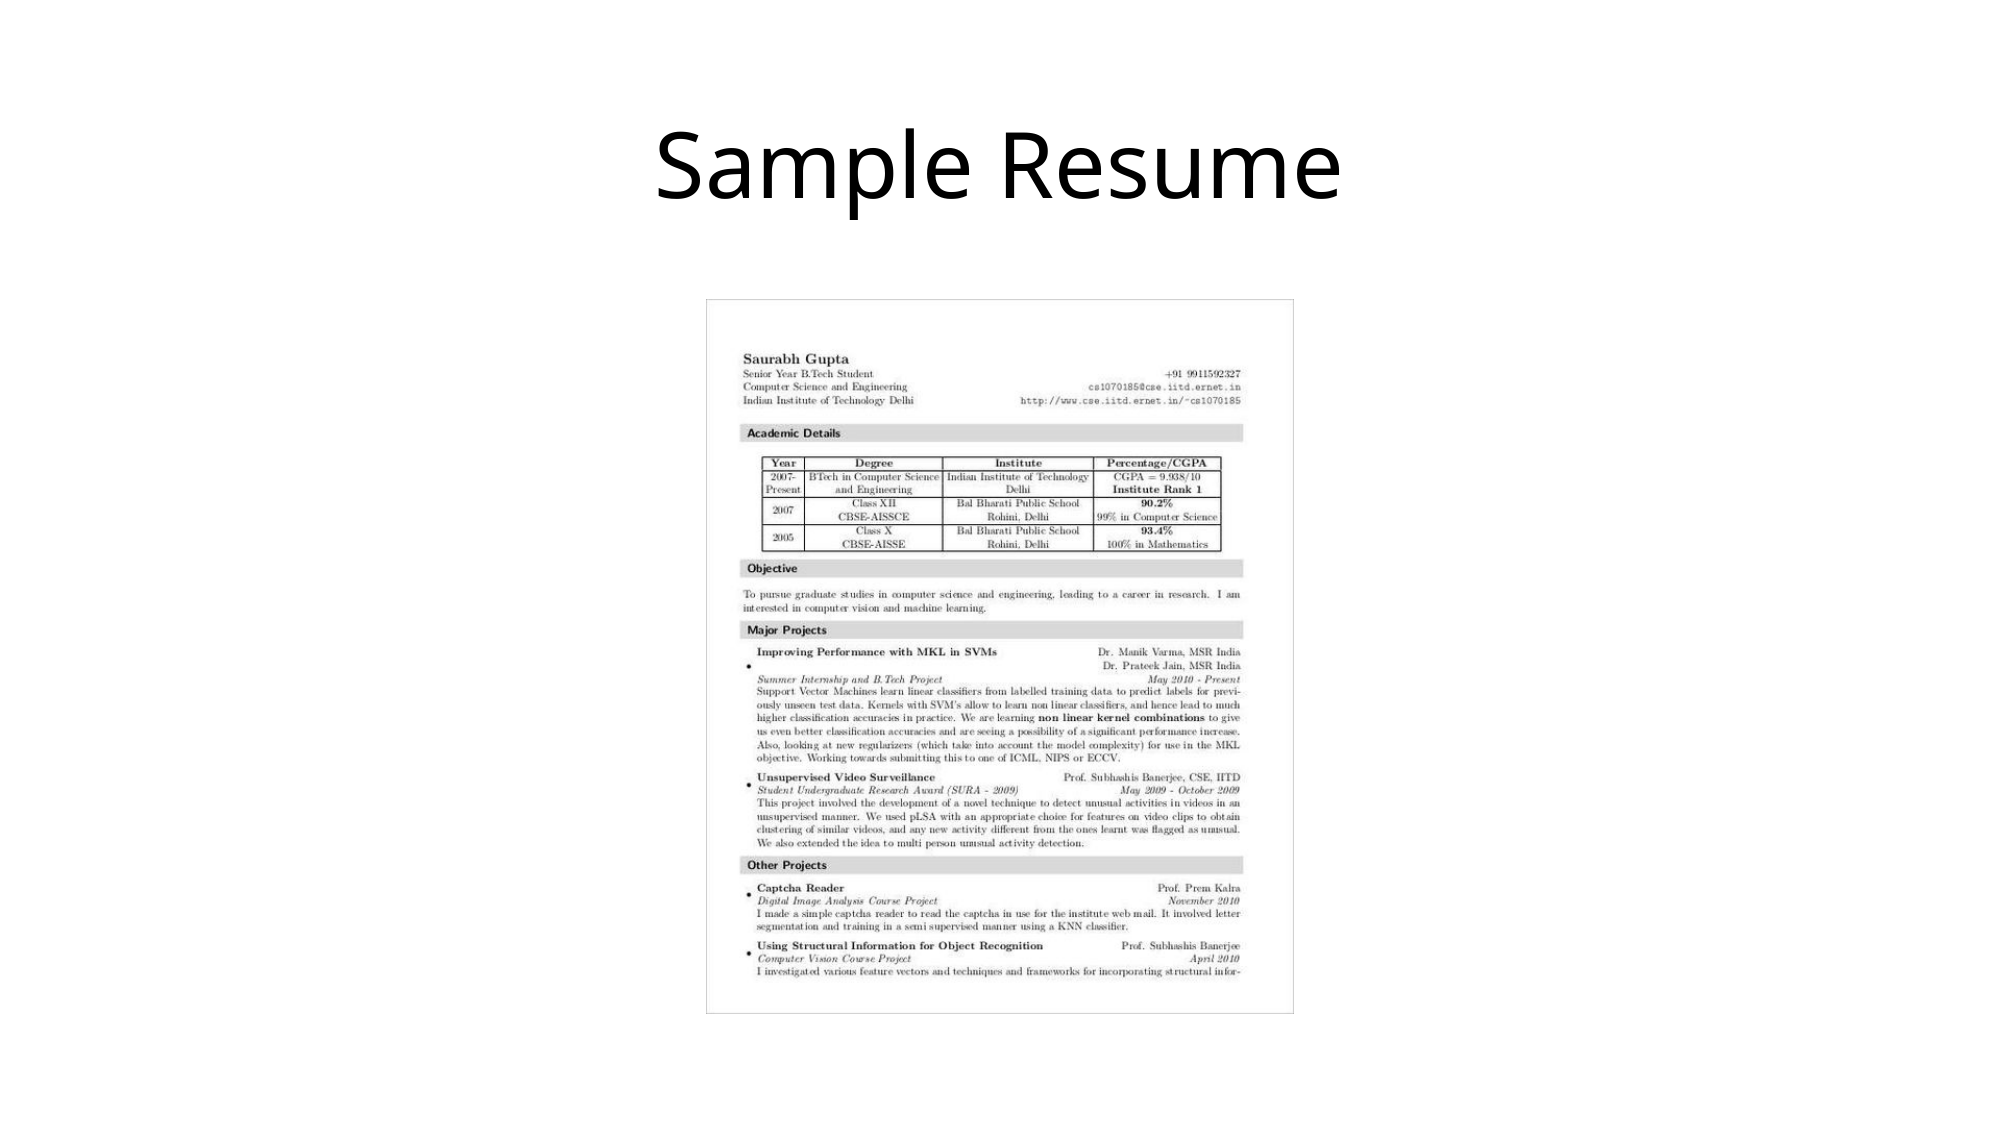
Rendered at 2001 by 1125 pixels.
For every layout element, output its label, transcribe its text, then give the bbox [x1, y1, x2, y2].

title Sample Resume [137, 59, 1863, 278]
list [706, 299, 1294, 1014]
